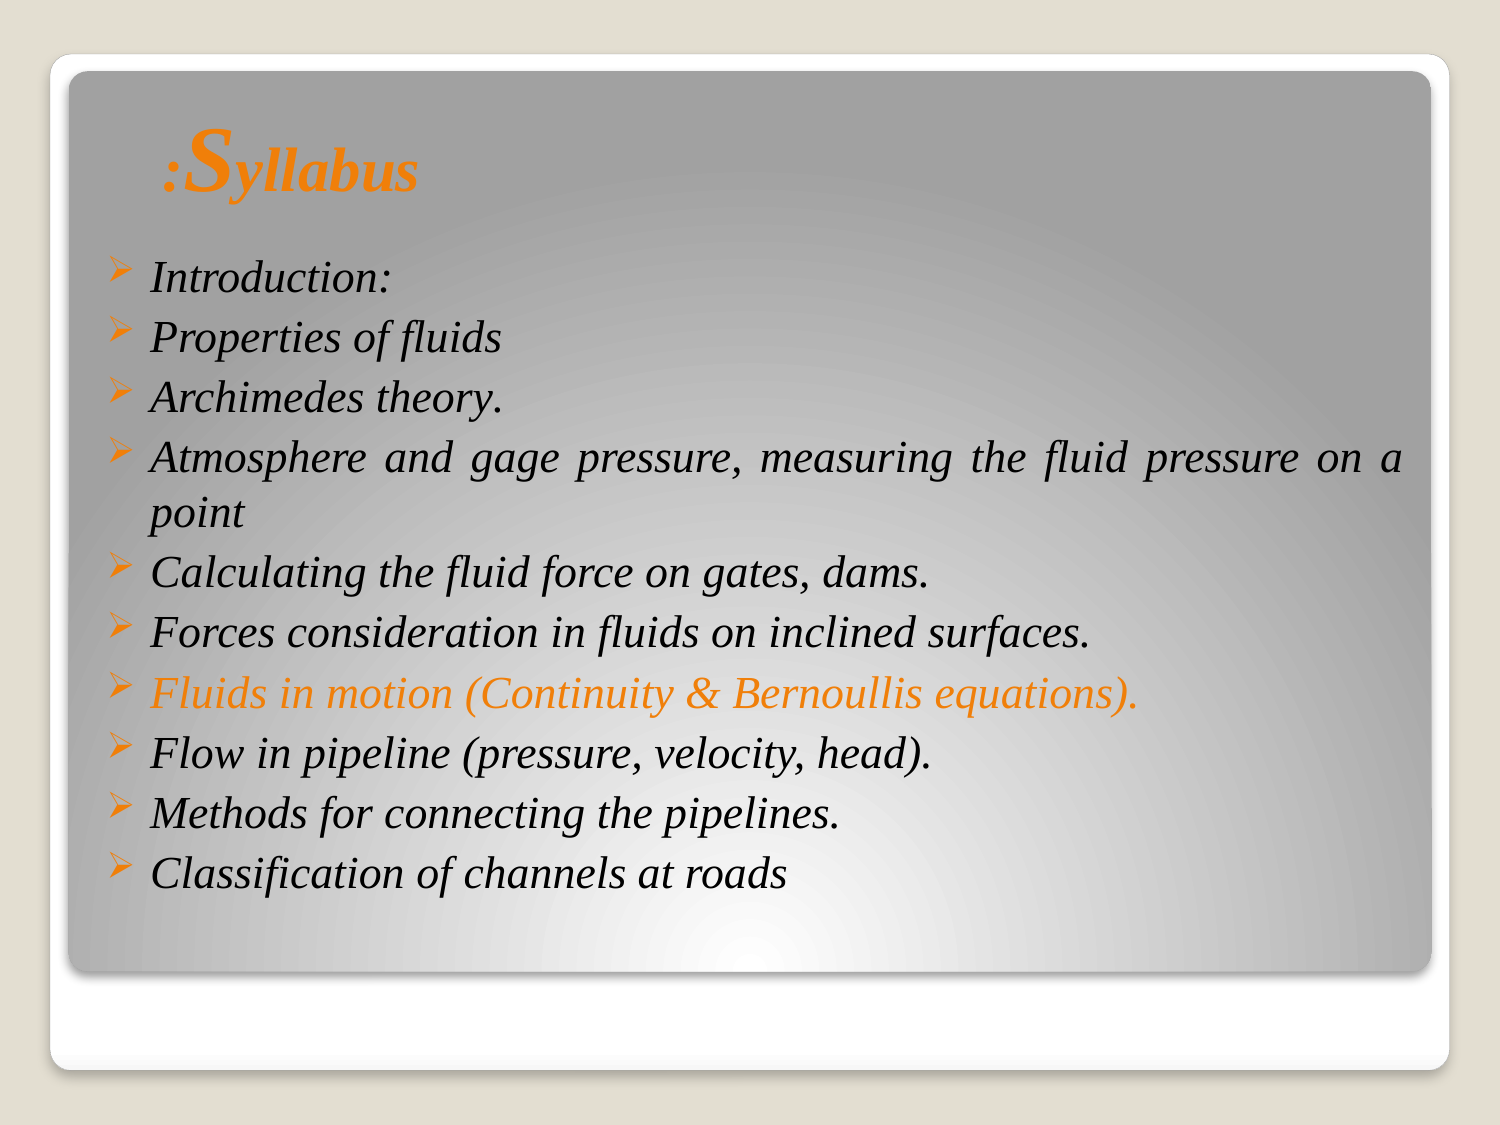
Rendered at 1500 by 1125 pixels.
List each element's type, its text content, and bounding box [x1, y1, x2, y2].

list Introduction: Properties of fluids Archimedes theory. Atmosphere and gage pressure, measuring the fluid pressure on a point Calculating the fluid force on gates, dams. Forces consideration in fluids on inclined surfaces. Fluids in motion (Continuity & Bernoullis equations). Flow in pipeline (pressure, velocity, head). Methods for connecting the pipelines. Classification of channels at roads [76, 231, 1420, 919]
title Syllabus: [147, 90, 1423, 218]
